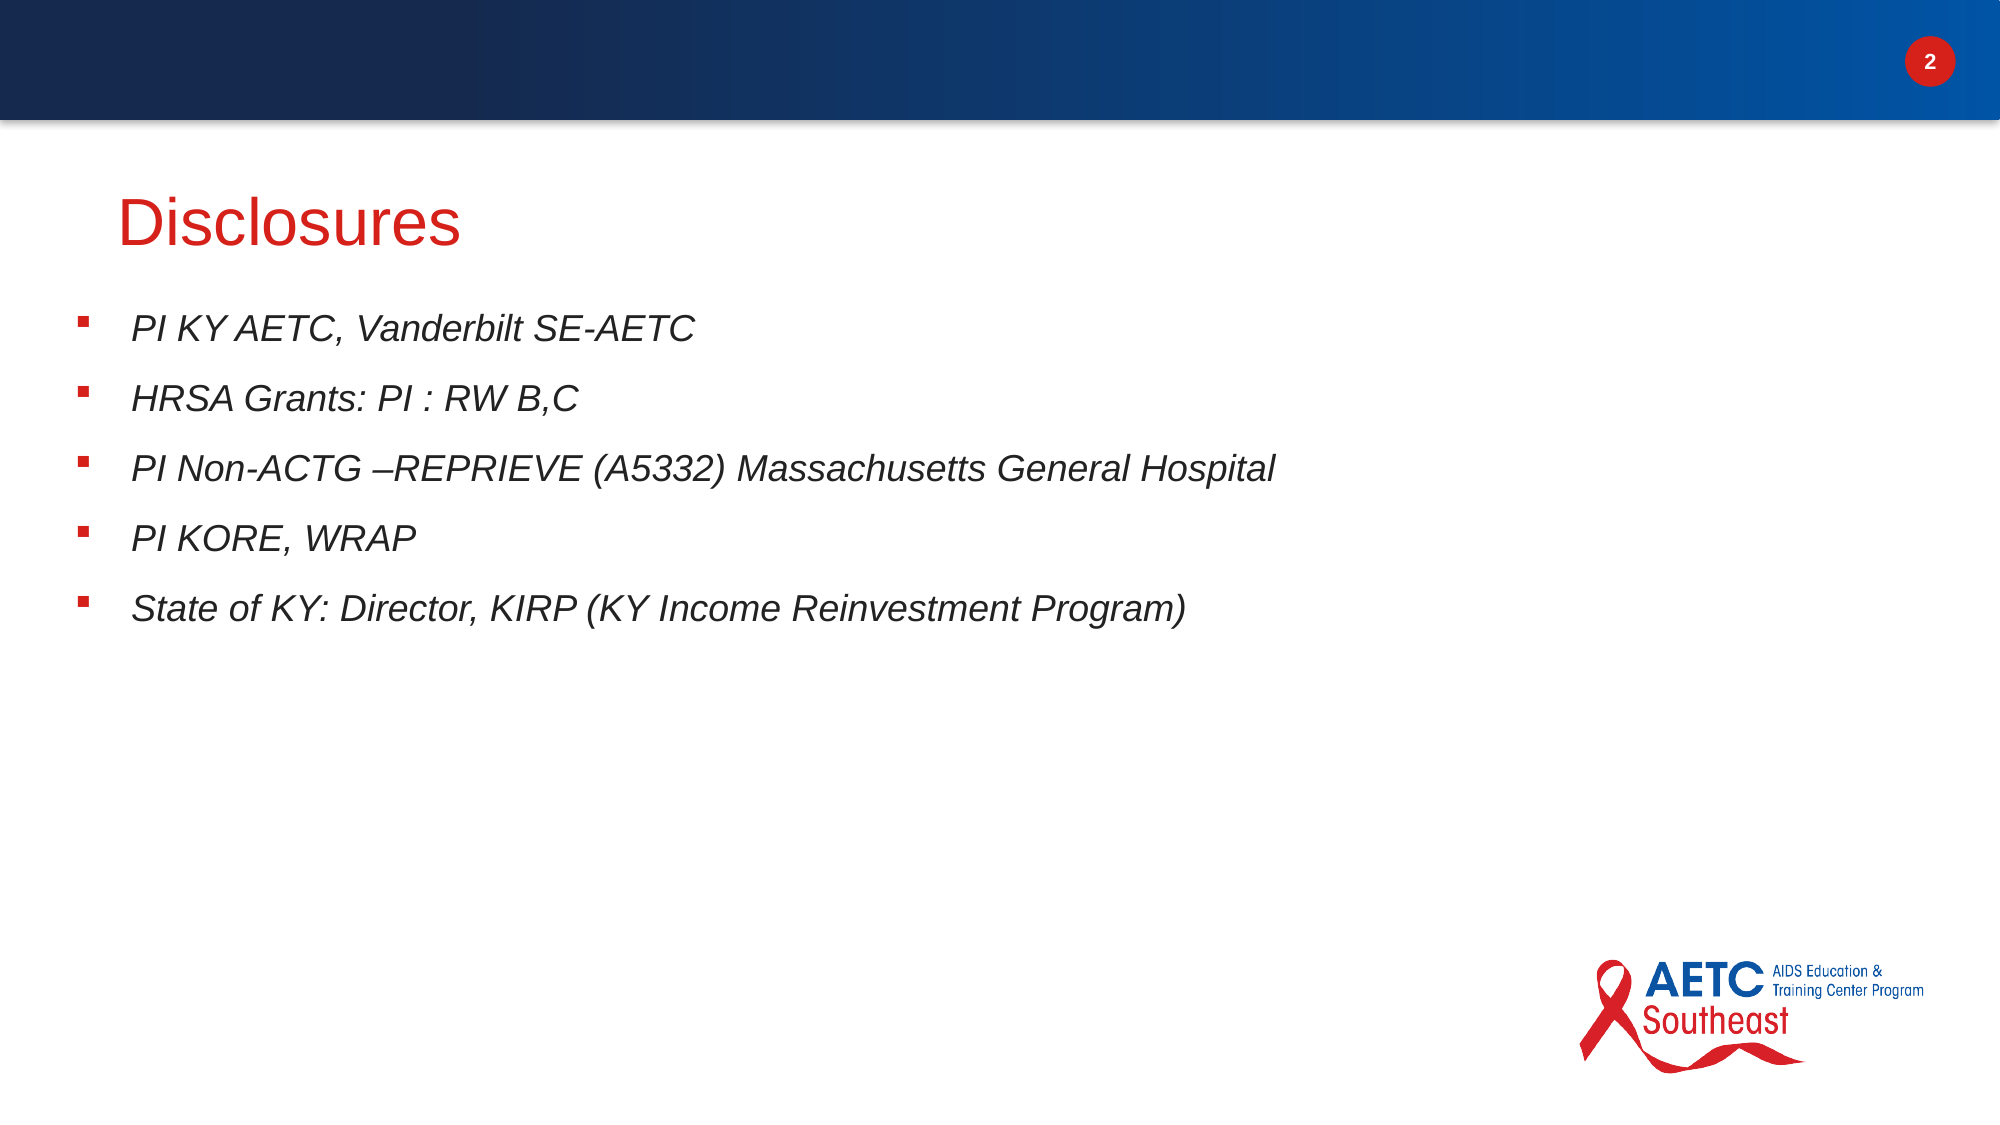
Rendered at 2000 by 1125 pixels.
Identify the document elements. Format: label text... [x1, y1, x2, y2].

picture [1571, 1045, 1931, 1085]
title Disclosures [102, 171, 1827, 279]
text_box PI KY AETC, Vanderbilt SE-AETC HRSA Grants: PI : RW B,C PI Non-ACTG –REPRIEVE (A5332) Massachusetts General Hospital PI KORE, WRAP State of KY: Director, KIRP (KY Income Reinvestment Program) [60, 296, 1940, 1045]
